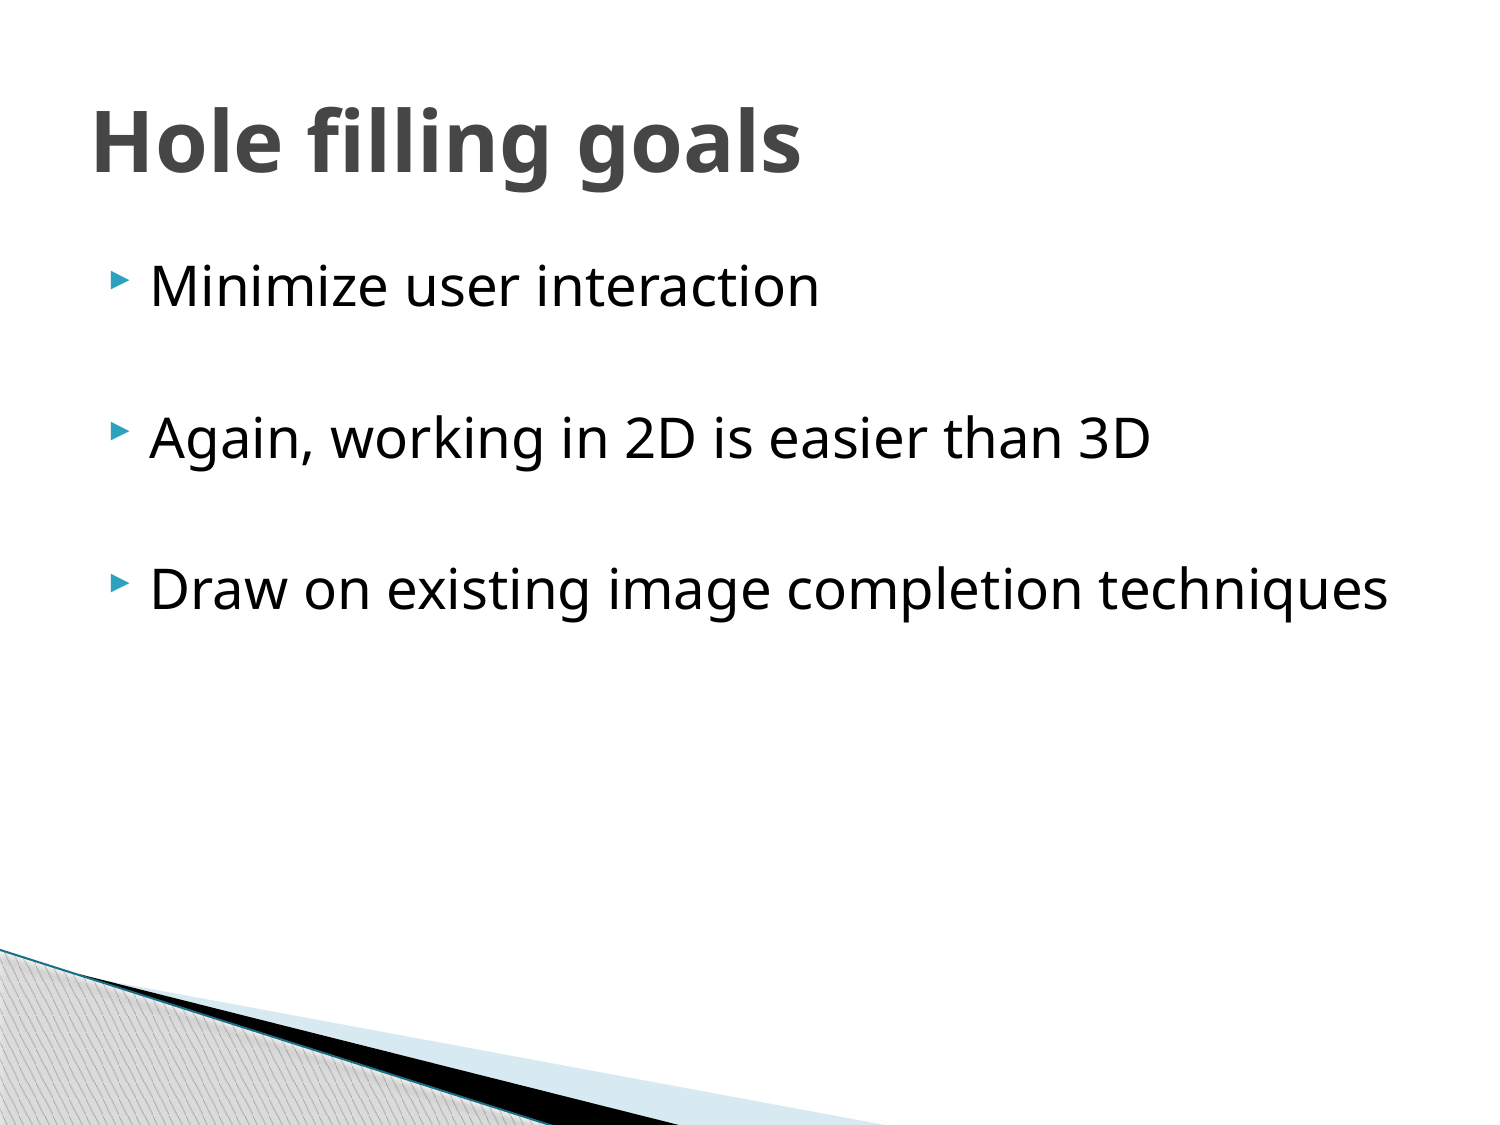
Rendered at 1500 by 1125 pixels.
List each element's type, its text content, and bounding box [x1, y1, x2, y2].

list Minimize user interaction Again, working in 2D is easier than 3D Draw on existing image completion techniques [75, 243, 1425, 986]
title Hole filling goals [75, 45, 1425, 233]
